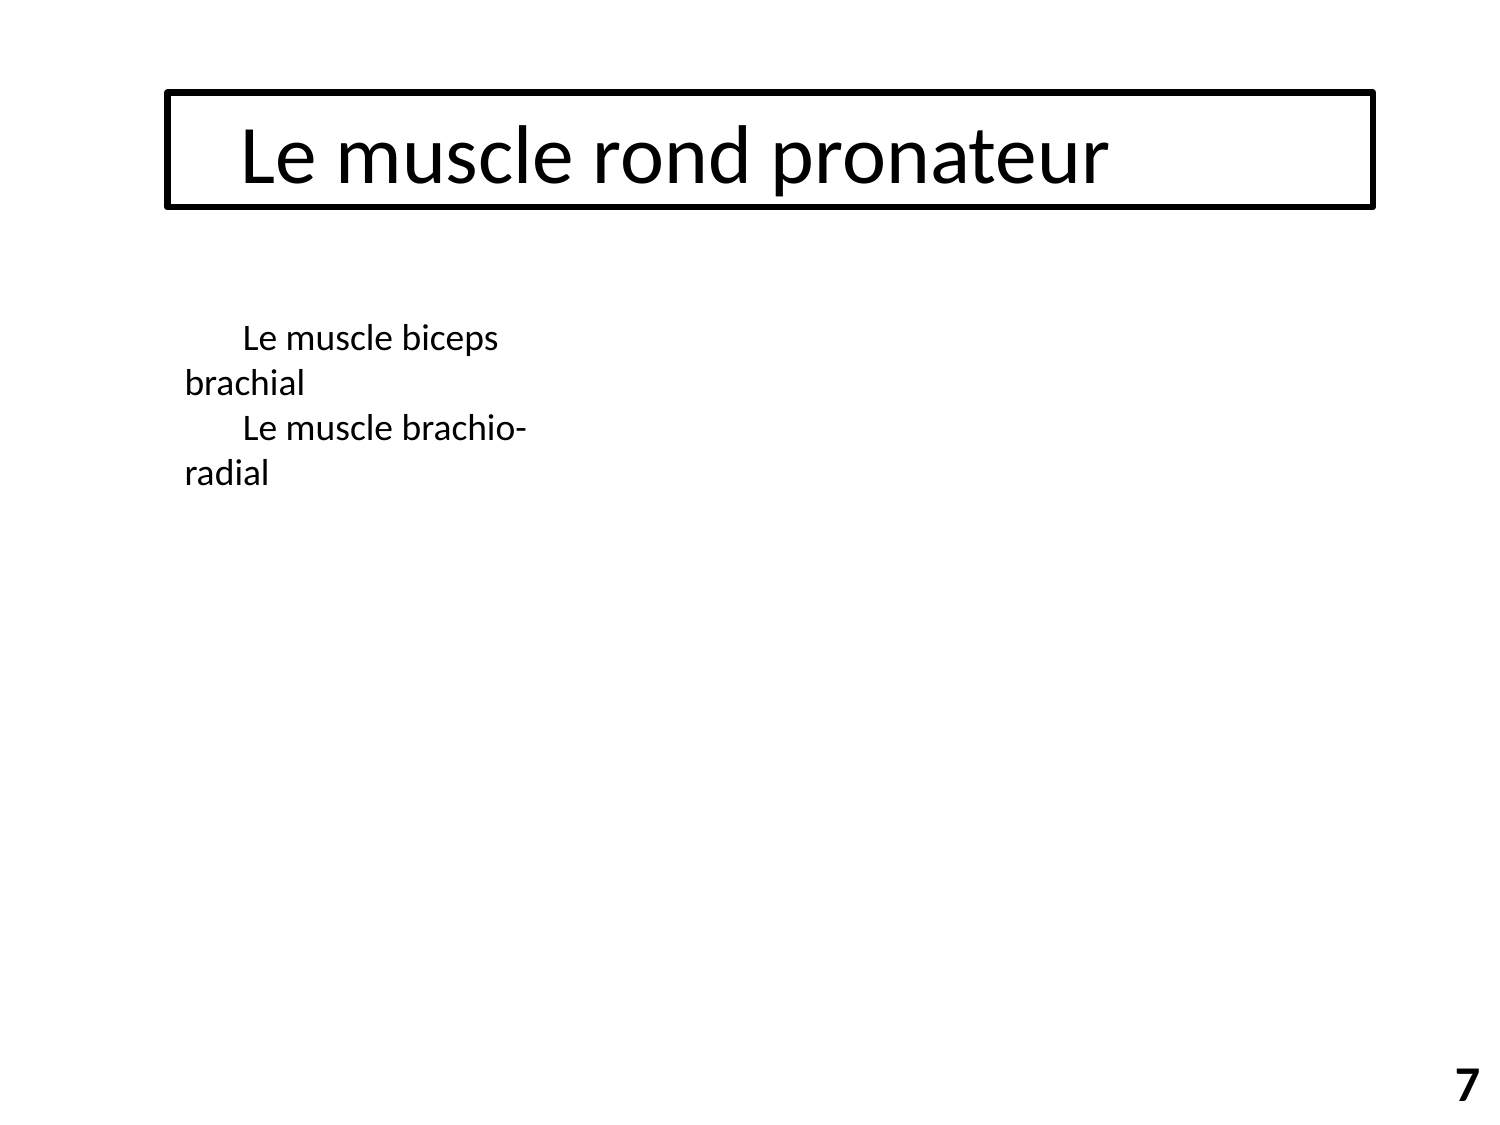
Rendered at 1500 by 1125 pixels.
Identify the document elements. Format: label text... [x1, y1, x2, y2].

text_box Le muscle rond pronateur [167, 92, 1373, 208]
text_box Le muscle biceps brachial Le muscle brachio-radial [169, 306, 585, 411]
text_box 7 [1439, 1043, 1495, 1119]
